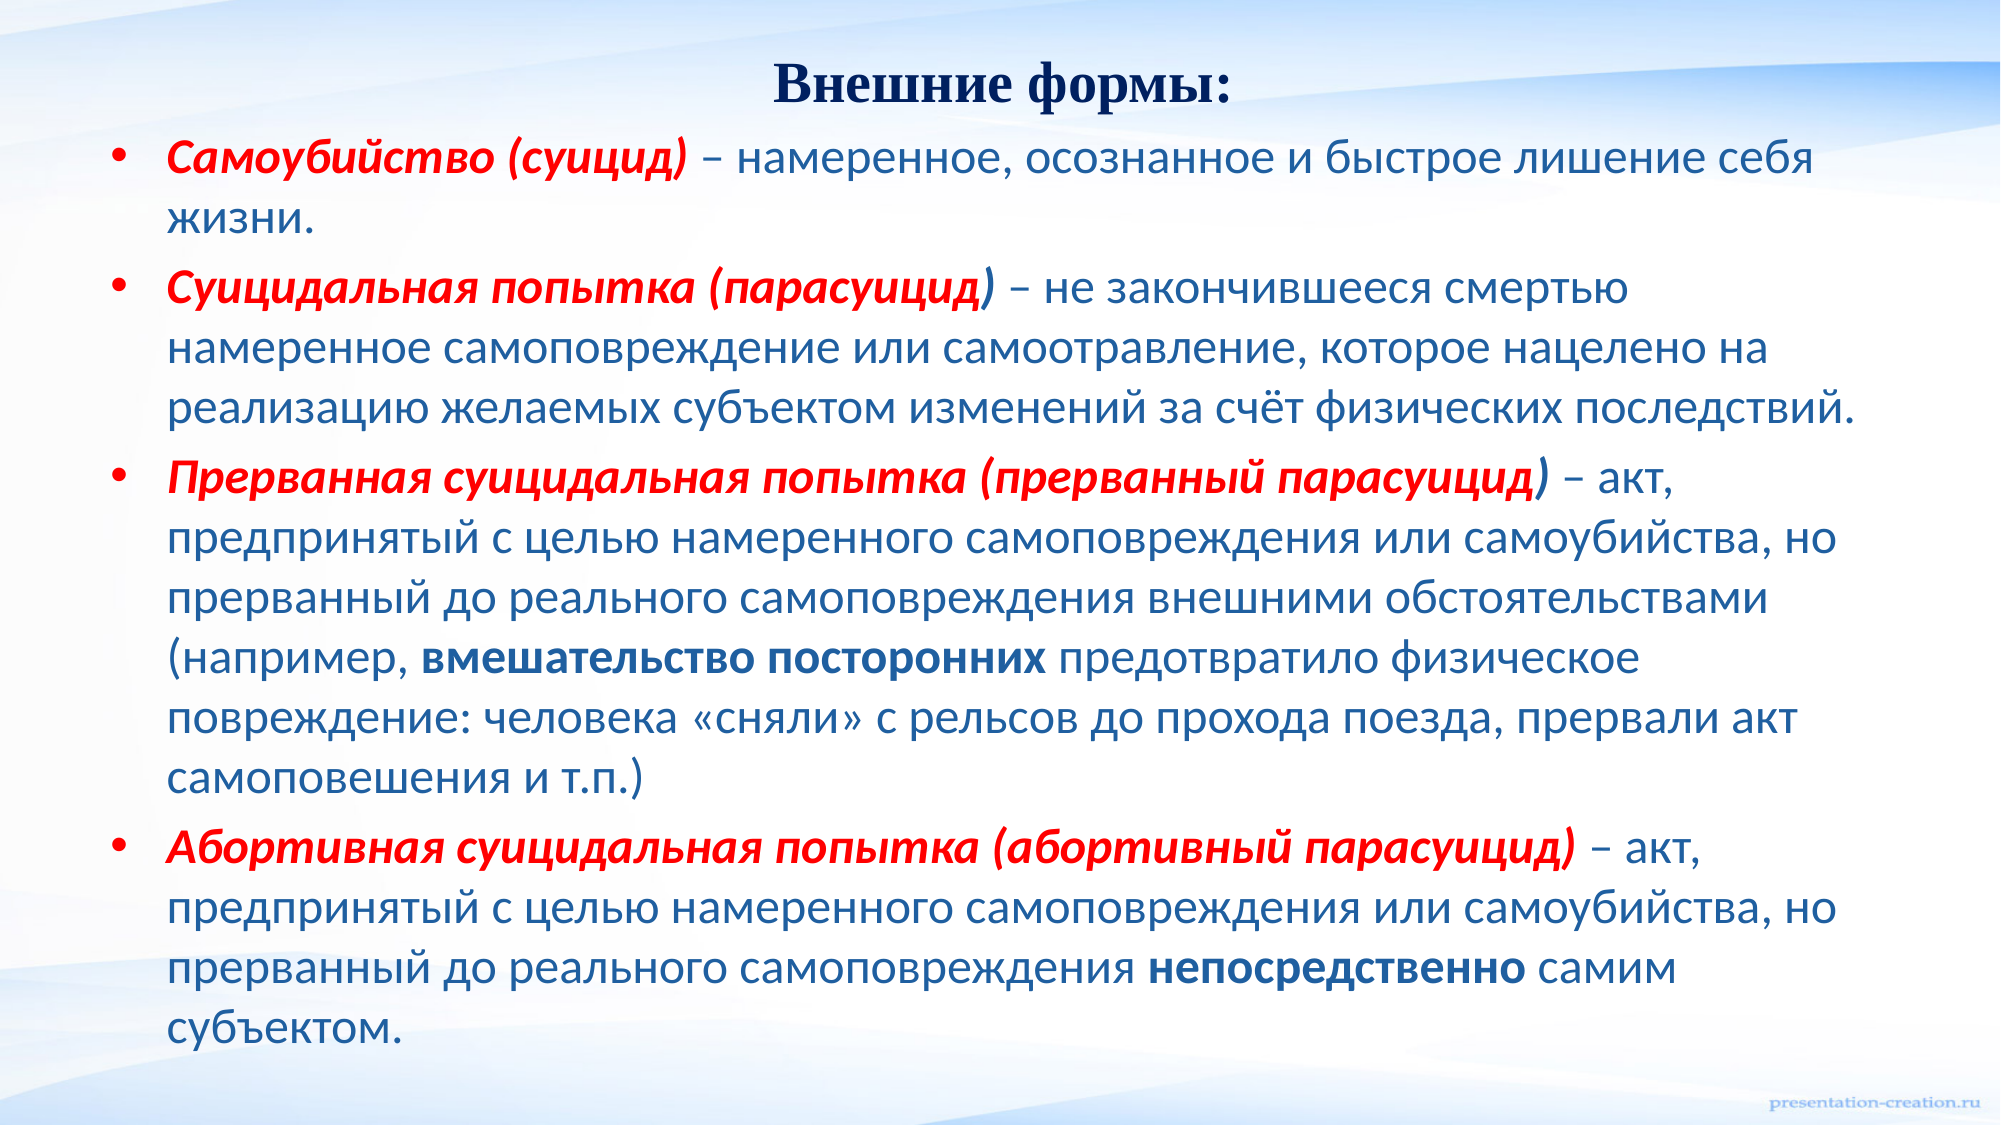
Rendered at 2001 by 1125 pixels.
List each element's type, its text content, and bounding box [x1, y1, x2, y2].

list Внешние формы: Самоубийство (суицид) – намеренное, осознанное и быстрое лишение себя жизни. Суицидальная попытка (парасуицид) – не закончившееся смертью намеренное самоповреждение или самоотравление, которое нацелено на реализацию желаемых субъектом изменений за счёт физических последствий. Прерванная суицидальная попытка (прерванный парасуицид) – акт, предпринятый с целью намеренного самоповреждения или самоубийства, но прерванный до реального самоповреждения внешними обстоятельствами (например, вмешательство посторонних предотвратило физическое повреждение: человека «сняли» с рельсов до прохода поезда, прервали акт самоповешения и т.п.) Абортивная суицидальная попытка (абортивный парасуицид) – акт, предпринятый с целью намеренного самоповреждения или самоубийства, но прерванный до реального самоповреждения непосредственно самим субъектом. [95, 36, 1913, 1076]
picture [0, 0, 2001, 1125]
